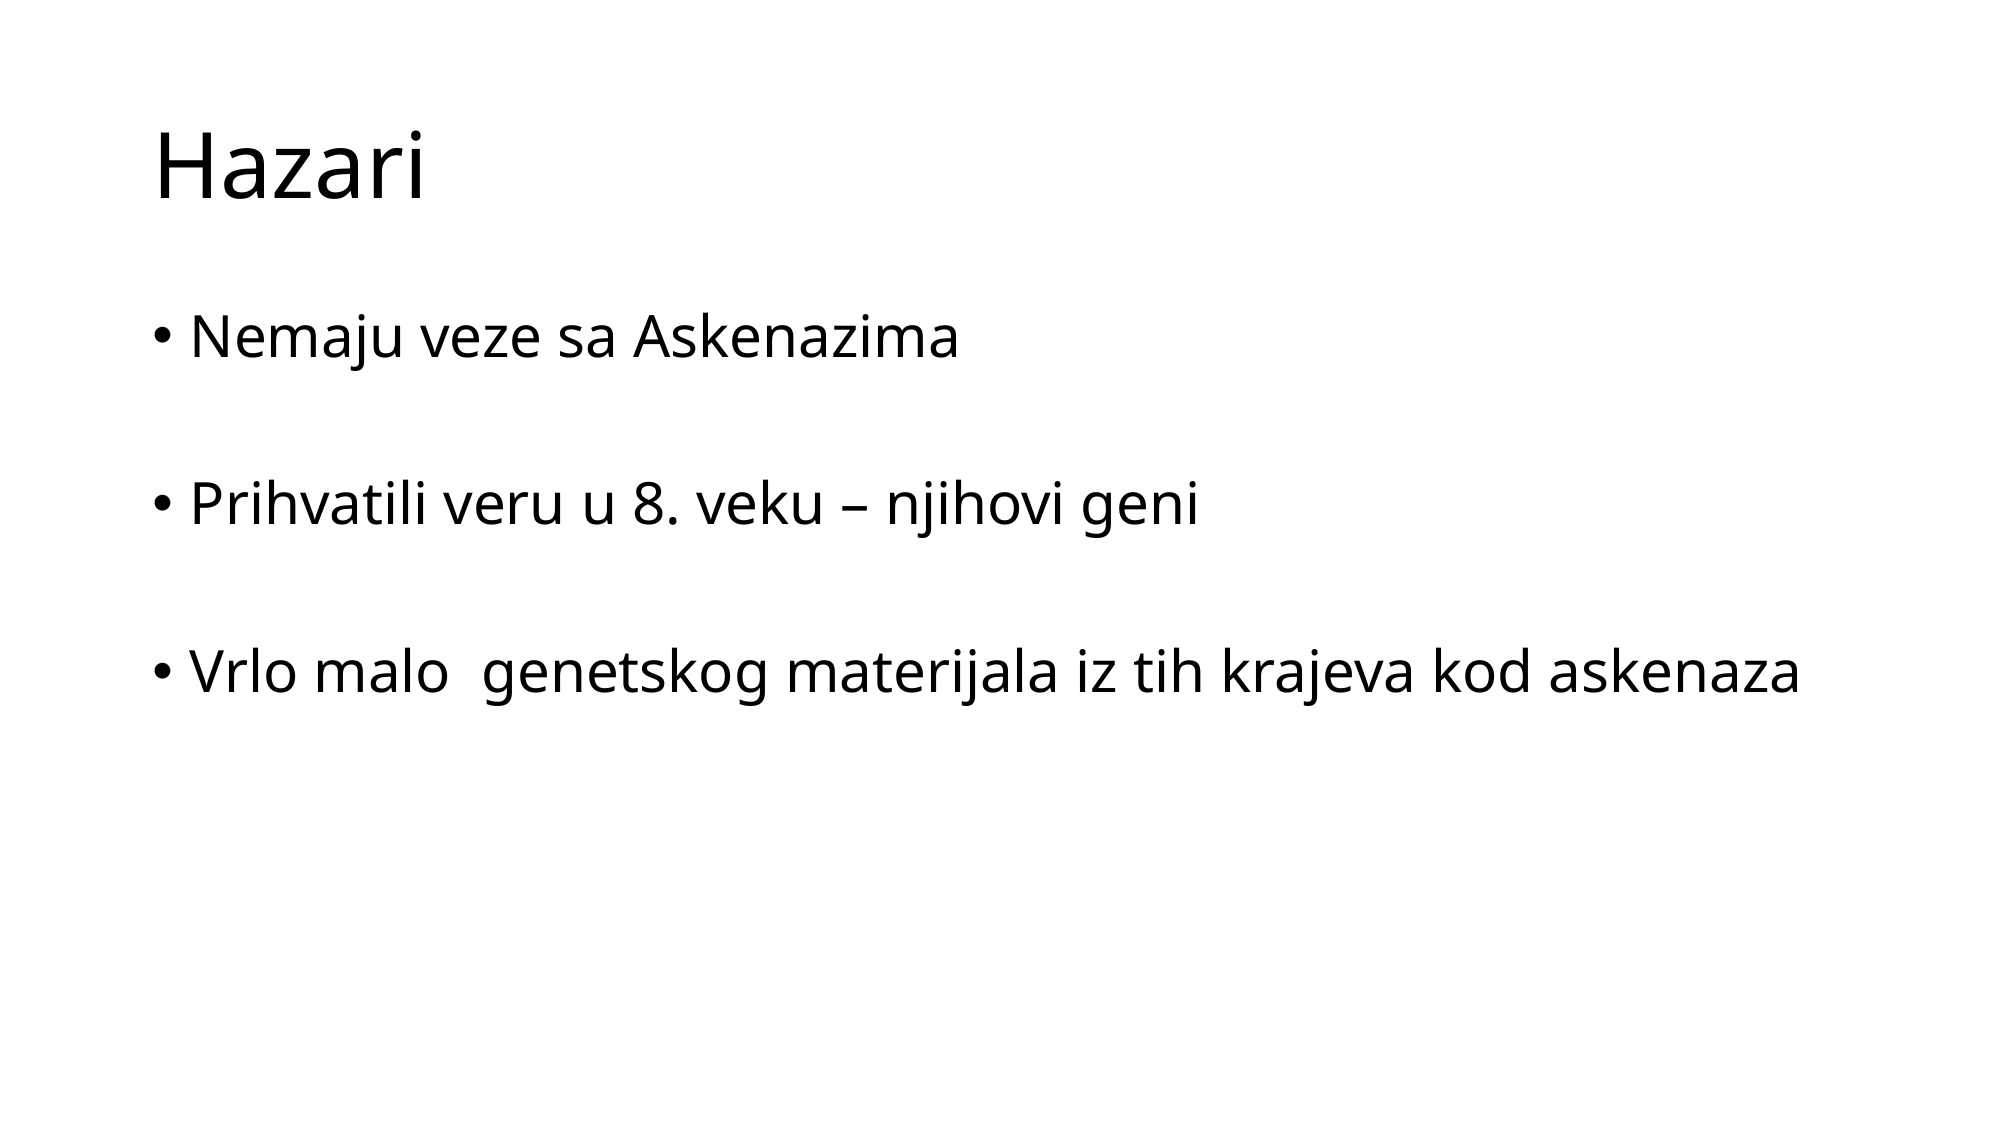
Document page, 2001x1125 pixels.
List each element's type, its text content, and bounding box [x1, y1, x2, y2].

list Nemaju veze sa Askenazima Prihvatili veru u 8. veku – njihovi geni Vrlo malo genetskog materijala iz tih krajeva kod askenaza [137, 299, 1863, 1014]
title Hazari [137, 59, 1863, 278]
